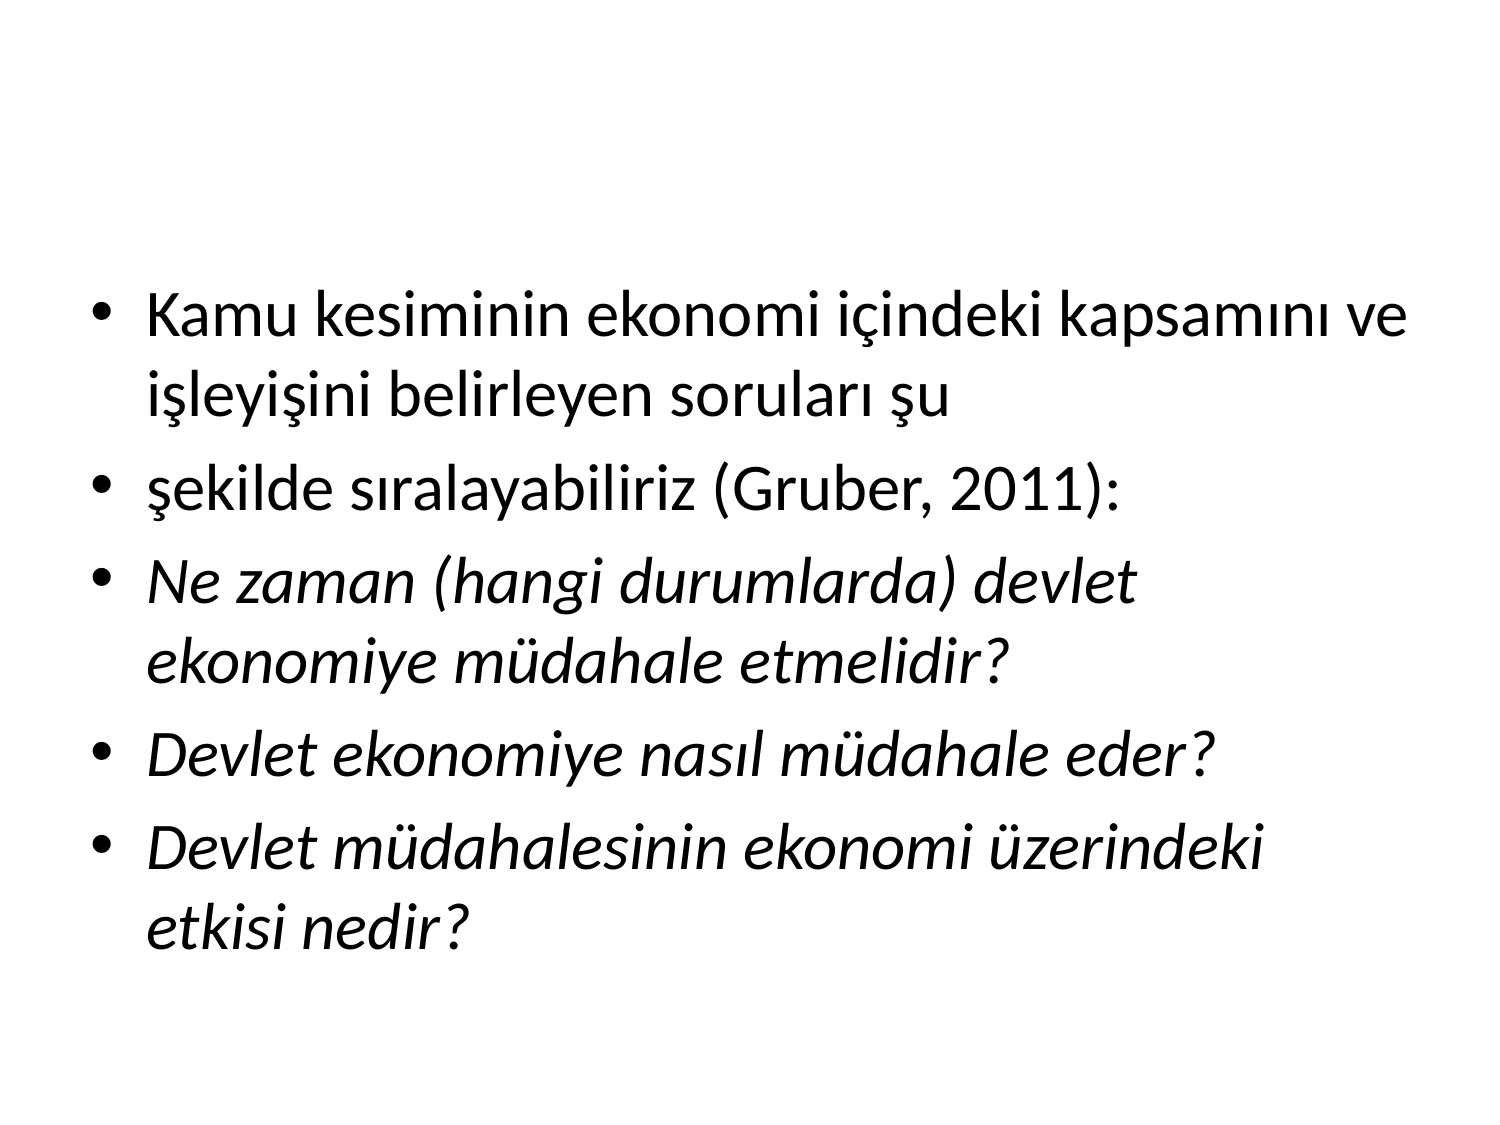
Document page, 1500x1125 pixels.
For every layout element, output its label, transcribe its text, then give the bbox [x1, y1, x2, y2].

list Kamu kesiminin ekonomi içindeki kapsamını ve işleyişini belirleyen soruları şu şekilde sıralayabiliriz (Gruber, 2011): Ne zaman (hangi durumlarda) devlet ekonomiye müdahale etmelidir? Devlet ekonomiye nasıl müdahale eder? Devlet müdahalesinin ekonomi üzerindeki etkisi nedir? [75, 262, 1425, 1005]
